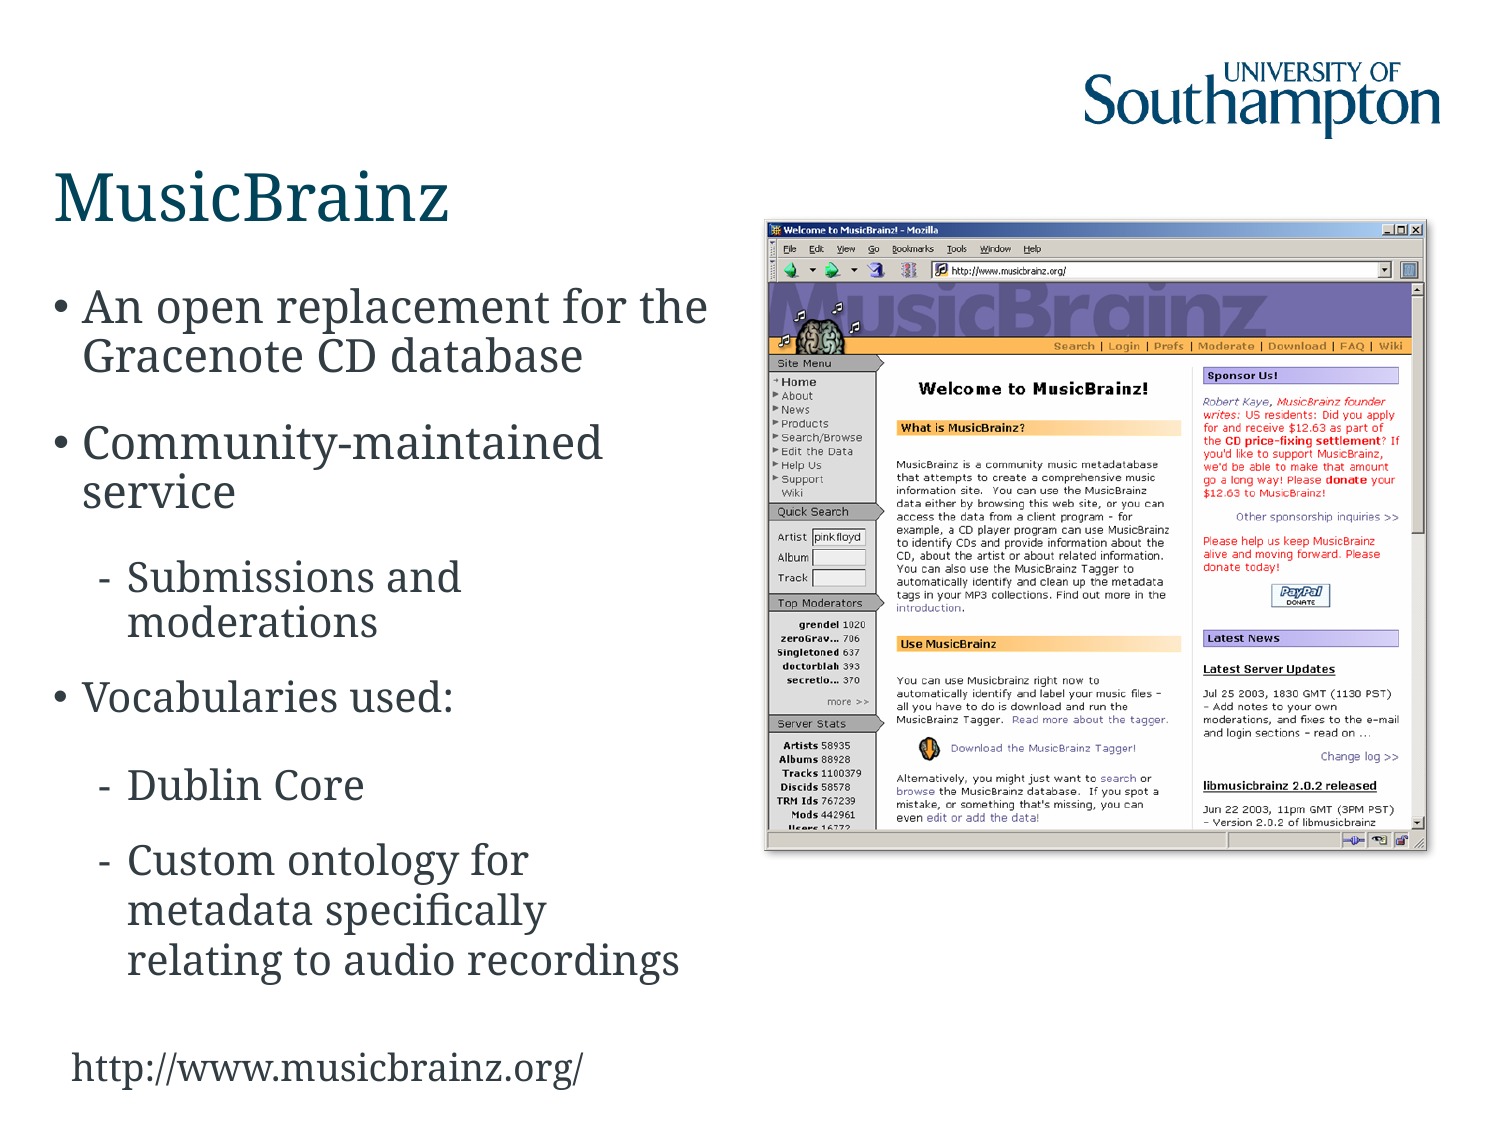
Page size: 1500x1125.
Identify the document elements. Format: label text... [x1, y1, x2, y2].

text_box http://www.musicbrainz.org/ [56, 1041, 599, 1097]
list An open replacement for the Gracenote CD database Community-maintained service Submissions and moderations Vocabularies used: Dublin Core Custom ontology for metadata specifically relating to audio recordings [52, 275, 726, 1013]
picture [1085, 62, 1440, 139]
title MusicBrainz [52, 147, 1448, 255]
picture [764, 219, 1427, 852]
